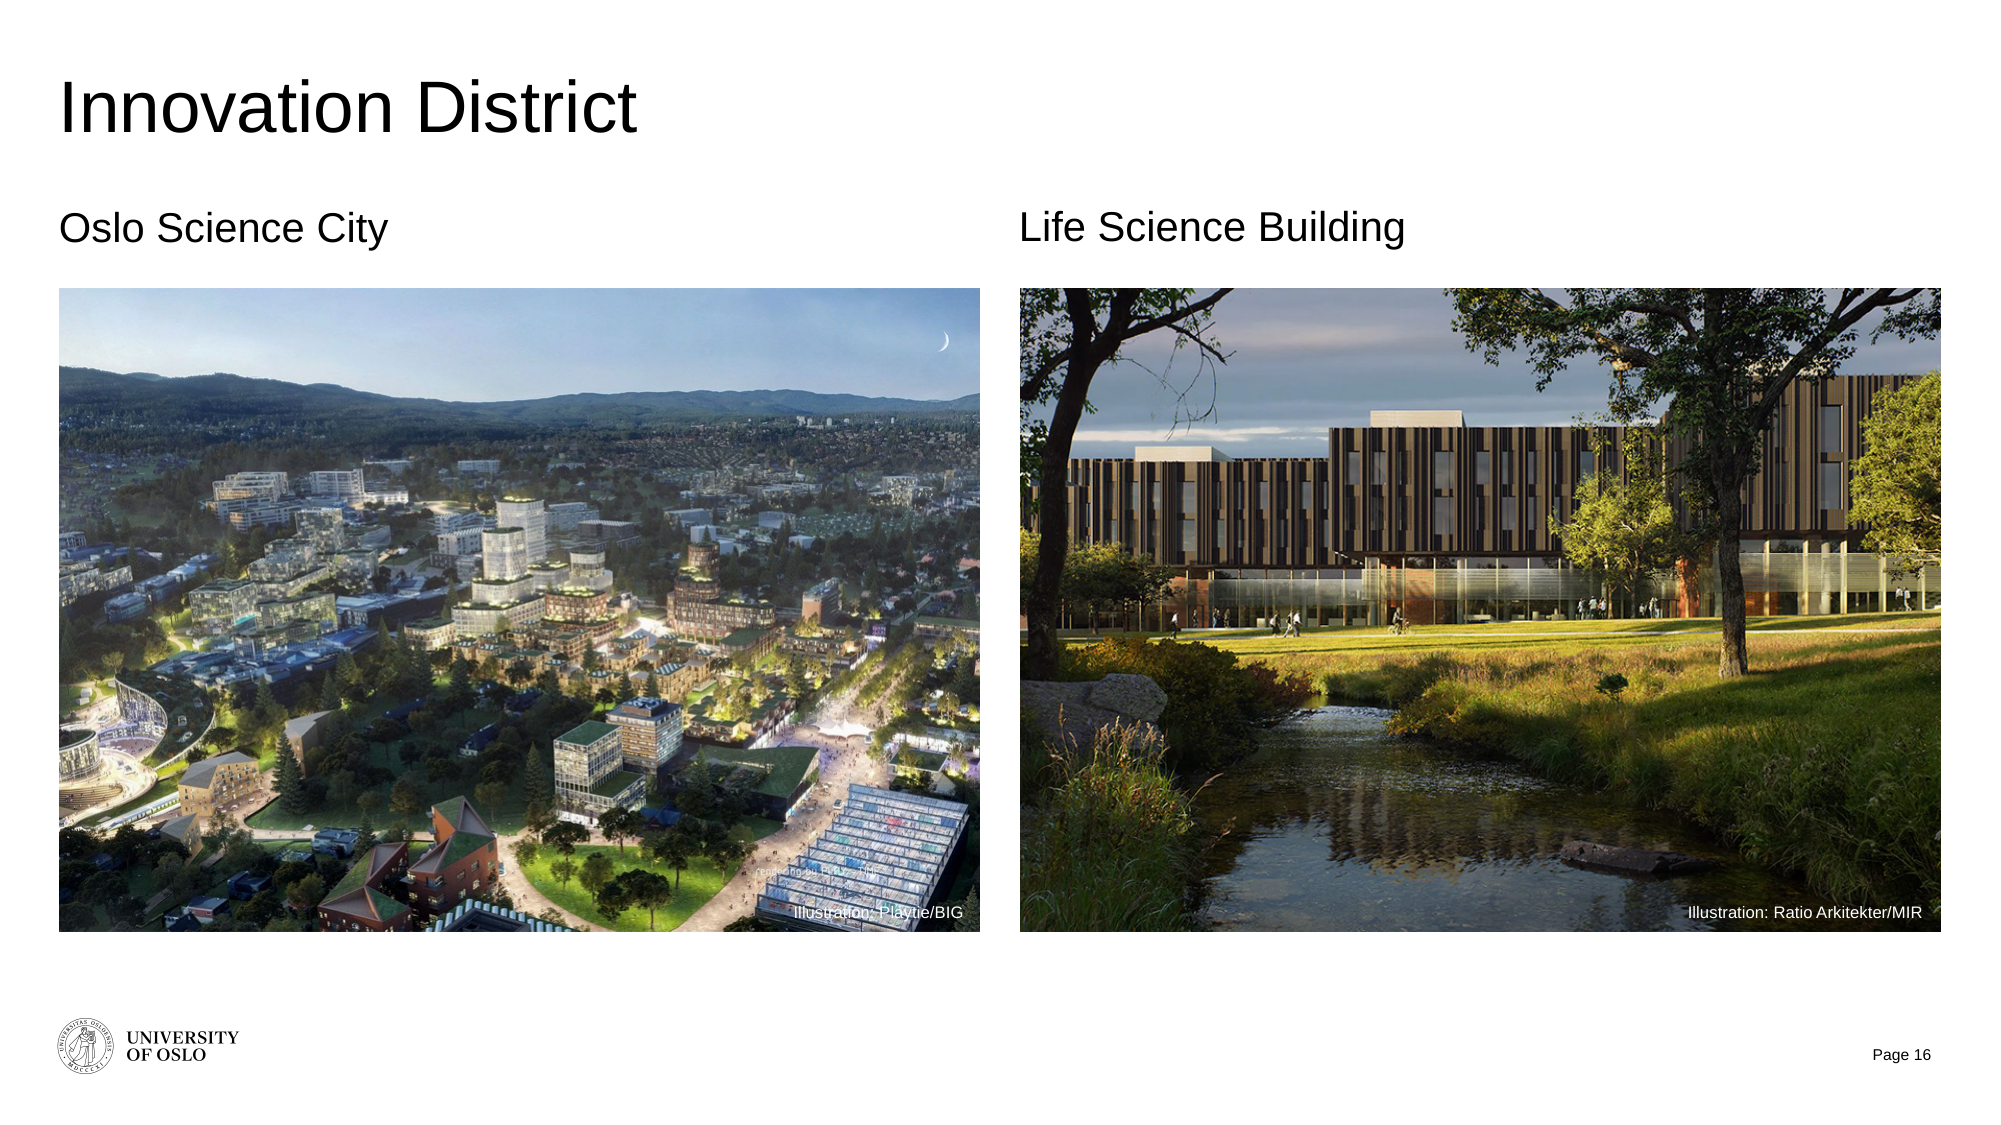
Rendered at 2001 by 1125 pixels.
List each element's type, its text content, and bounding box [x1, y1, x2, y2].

picture [1020, 288, 1941, 932]
picture [58, 288, 980, 932]
picture [53, 1011, 243, 1078]
title Innovation District [59, 59, 1941, 148]
subtitle Oslo Science City [59, 200, 980, 282]
slide_number Page 16 [1848, 1024, 1947, 1084]
text_box Life Science Building [1018, 200, 1940, 282]
